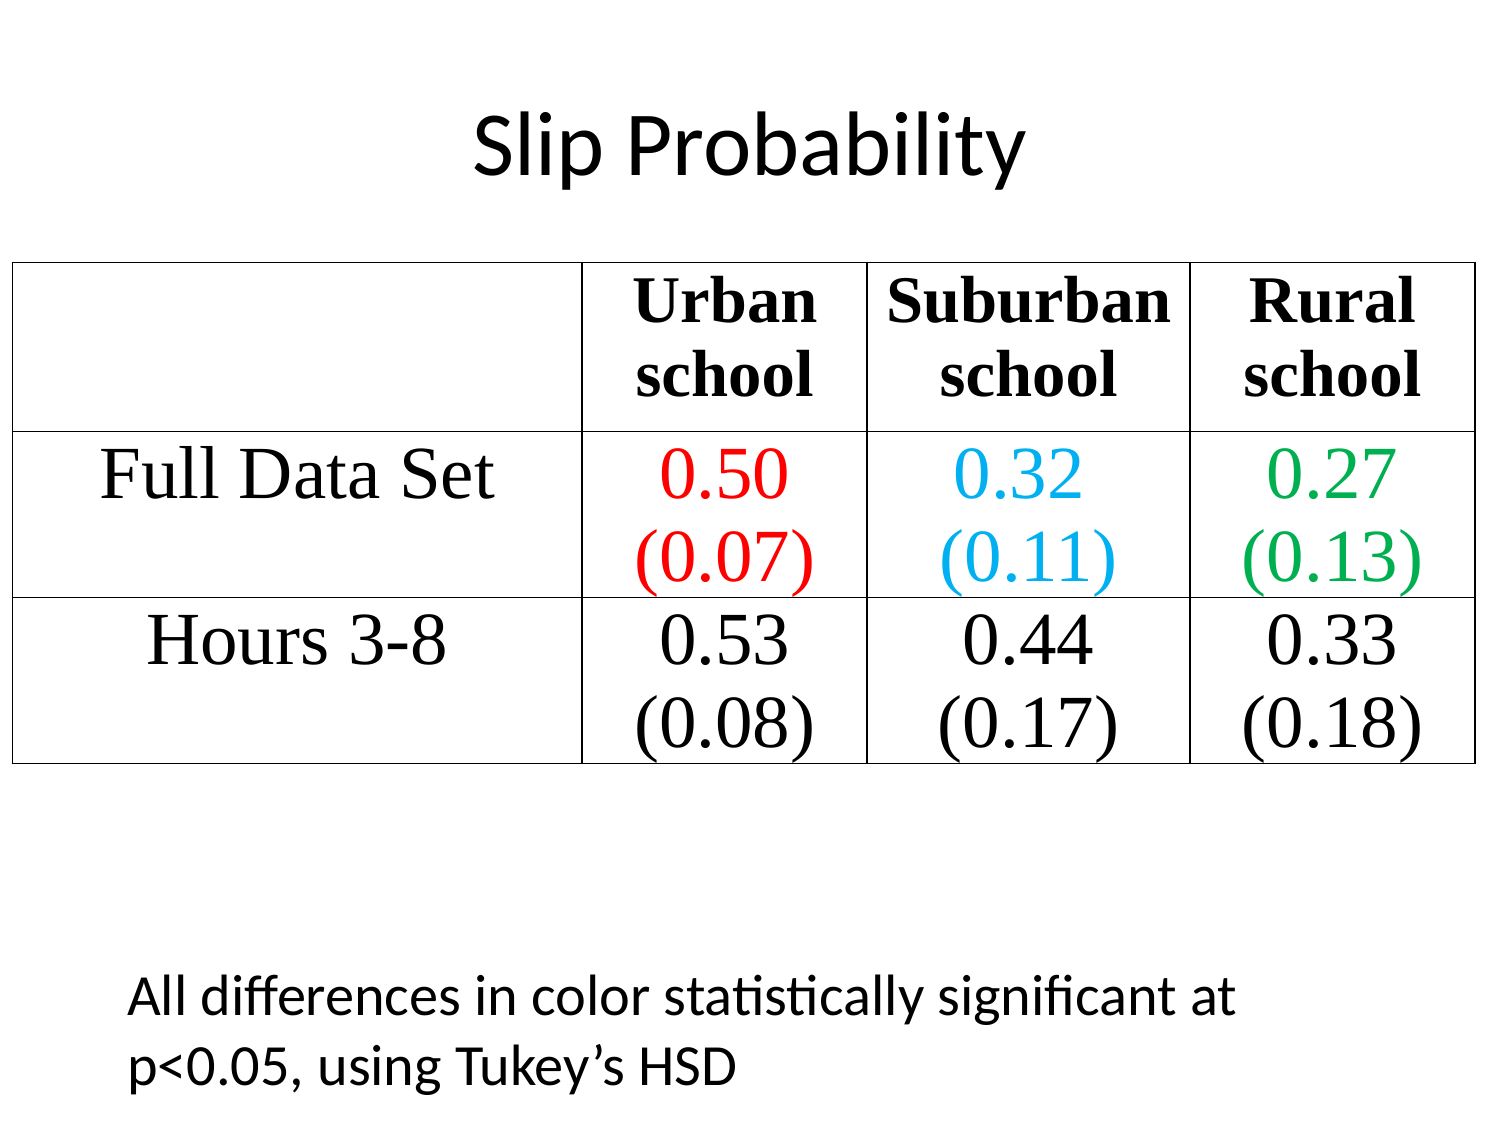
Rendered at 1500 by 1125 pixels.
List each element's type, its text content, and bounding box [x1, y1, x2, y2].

table_cell 0.53 (0.08) [583, 598, 866, 763]
table_header Rural school [1191, 263, 1474, 431]
table_cell 0.44 (0.17) [868, 598, 1189, 763]
table_header [13, 263, 581, 431]
title Slip Probability [75, 45, 1425, 233]
table_cell 0.32 (0.11) [868, 432, 1189, 597]
table_cell 0.33 (0.18) [1191, 598, 1474, 763]
table_cell Hours 3-8 [13, 598, 581, 763]
table_header Suburban school [868, 263, 1189, 431]
table_cell 0.50 (0.07) [583, 432, 866, 597]
text_box All differences in color statistically significant at p<0.05, using Tukey’s HSD [112, 949, 1400, 1105]
table_cell 0.27 (0.13) [1191, 432, 1474, 597]
table_header Urban school [583, 263, 866, 431]
table_cell Full Data Set [13, 432, 581, 597]
